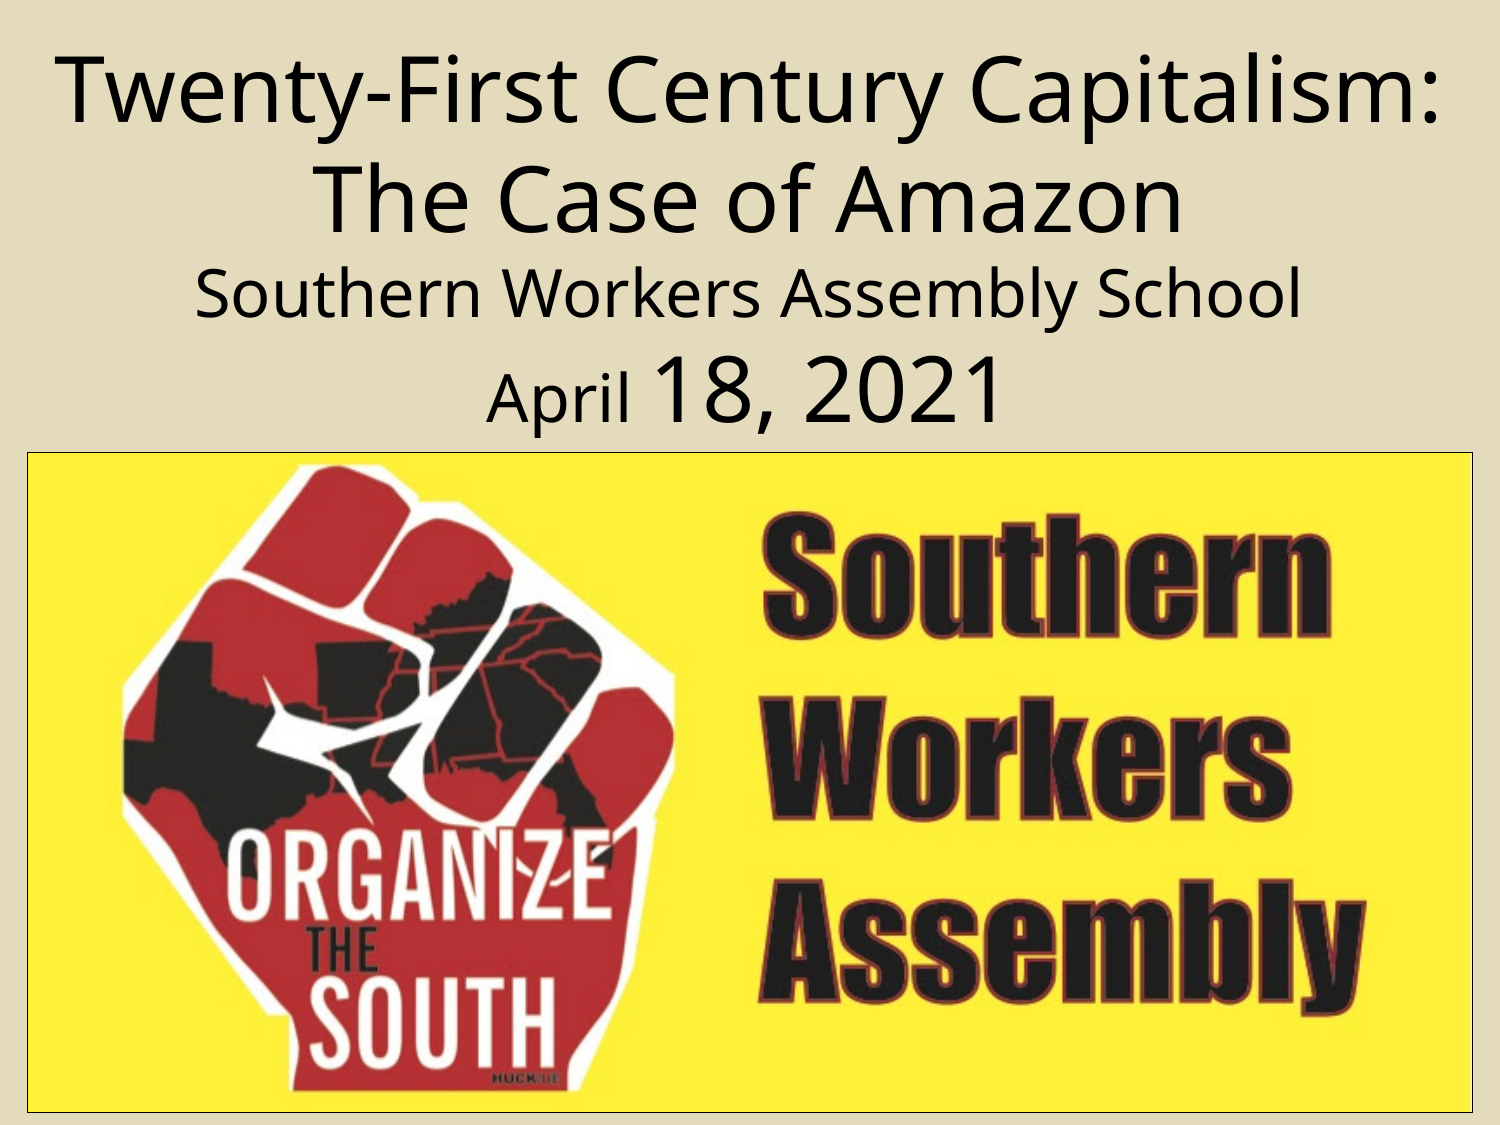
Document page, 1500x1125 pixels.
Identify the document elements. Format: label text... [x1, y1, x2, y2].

picture [27, 452, 1472, 1113]
text_box Twenty-First Century Capitalism: The Case of Amazon Southern Workers Assembly School April 18, 2021 [0, 23, 1500, 448]
